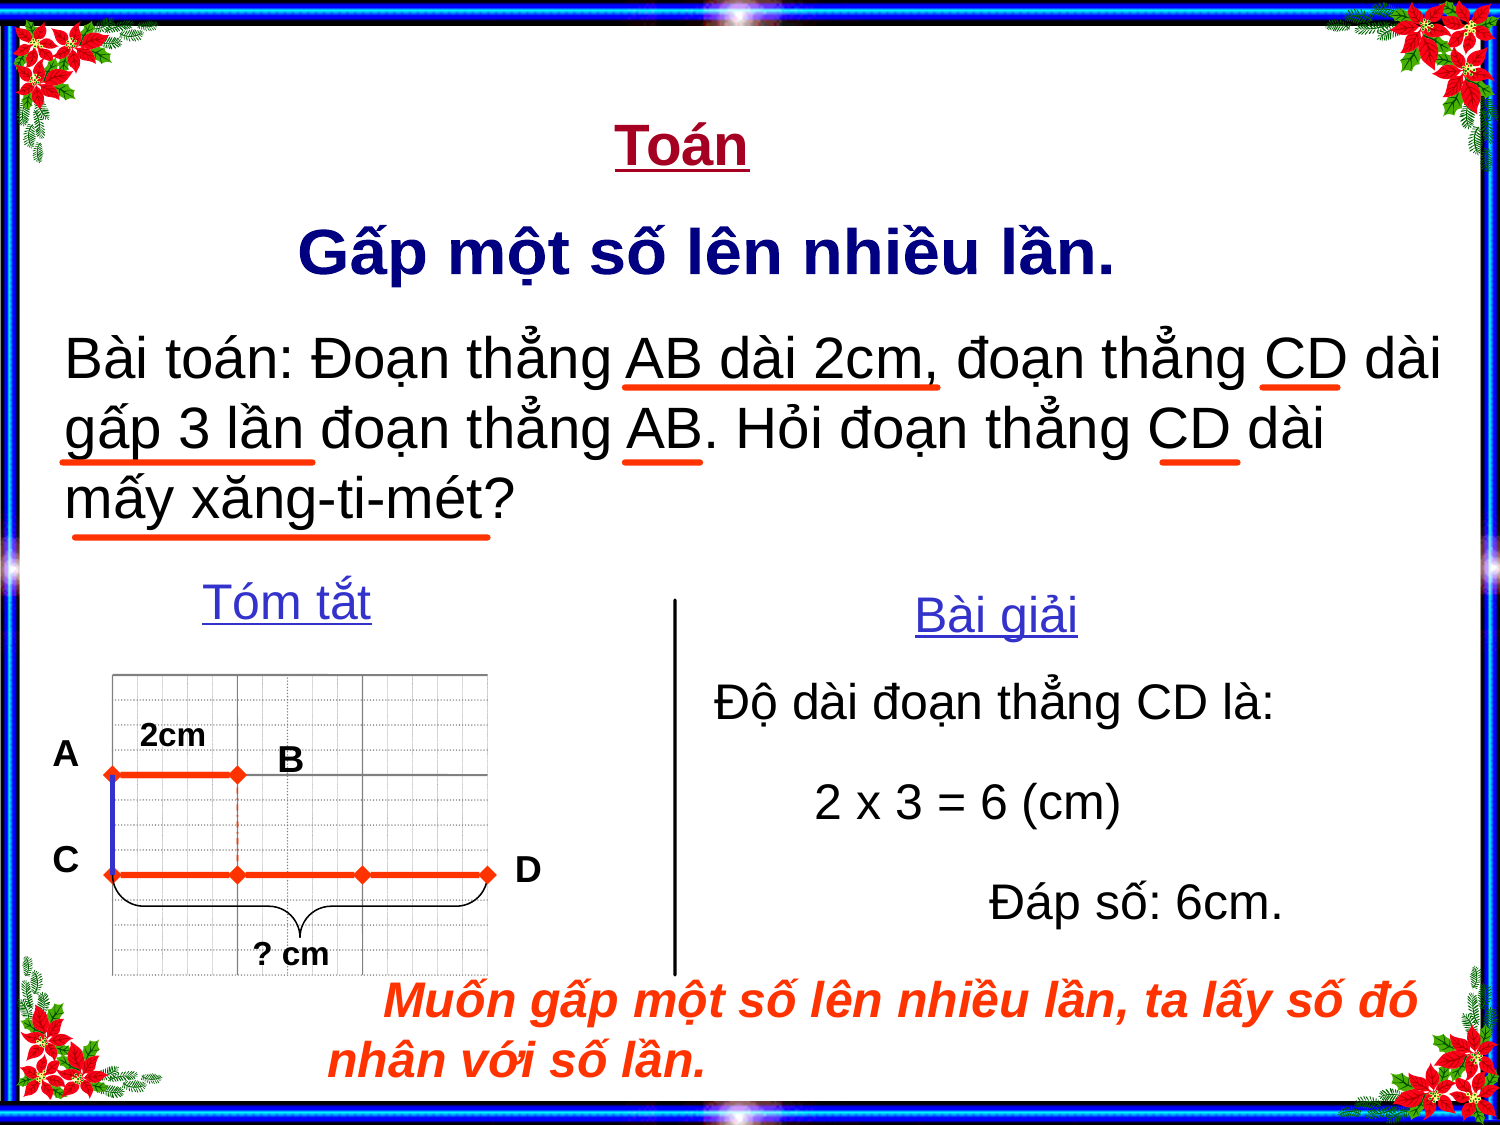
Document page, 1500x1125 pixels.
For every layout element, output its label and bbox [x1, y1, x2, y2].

text_box [112, 674, 488, 976]
picture [16, 954, 162, 1102]
picture [13, 16, 162, 162]
picture [1337, 965, 1500, 1125]
text_box [0, 0, 1500, 1125]
picture [1325, 0, 1500, 175]
text_box [699, 574, 1376, 939]
